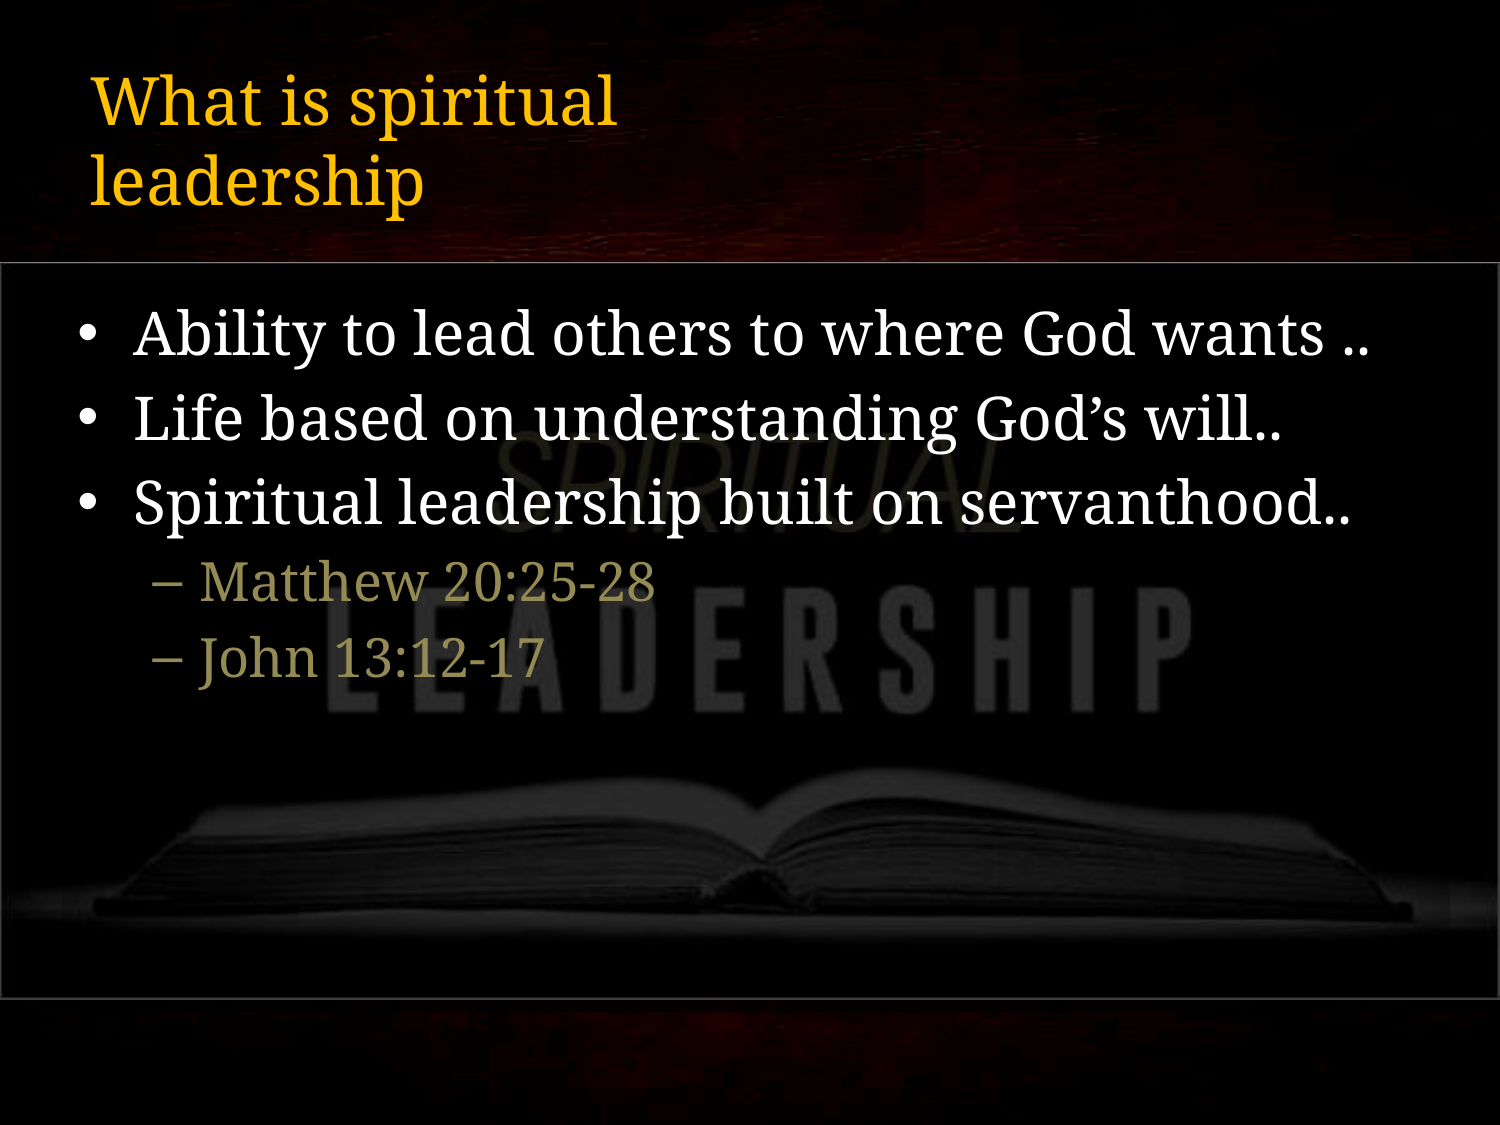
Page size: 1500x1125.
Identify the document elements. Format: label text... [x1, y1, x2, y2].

picture [0, 0, 1500, 1125]
list Ability to lead others to where God wants .. Life based on understanding God’s will.. Spiritual leadership built on servanthood.. Matthew 20:25-28 John 13:12-17 [62, 287, 1450, 963]
title What is spiritual leadership [75, 45, 925, 233]
